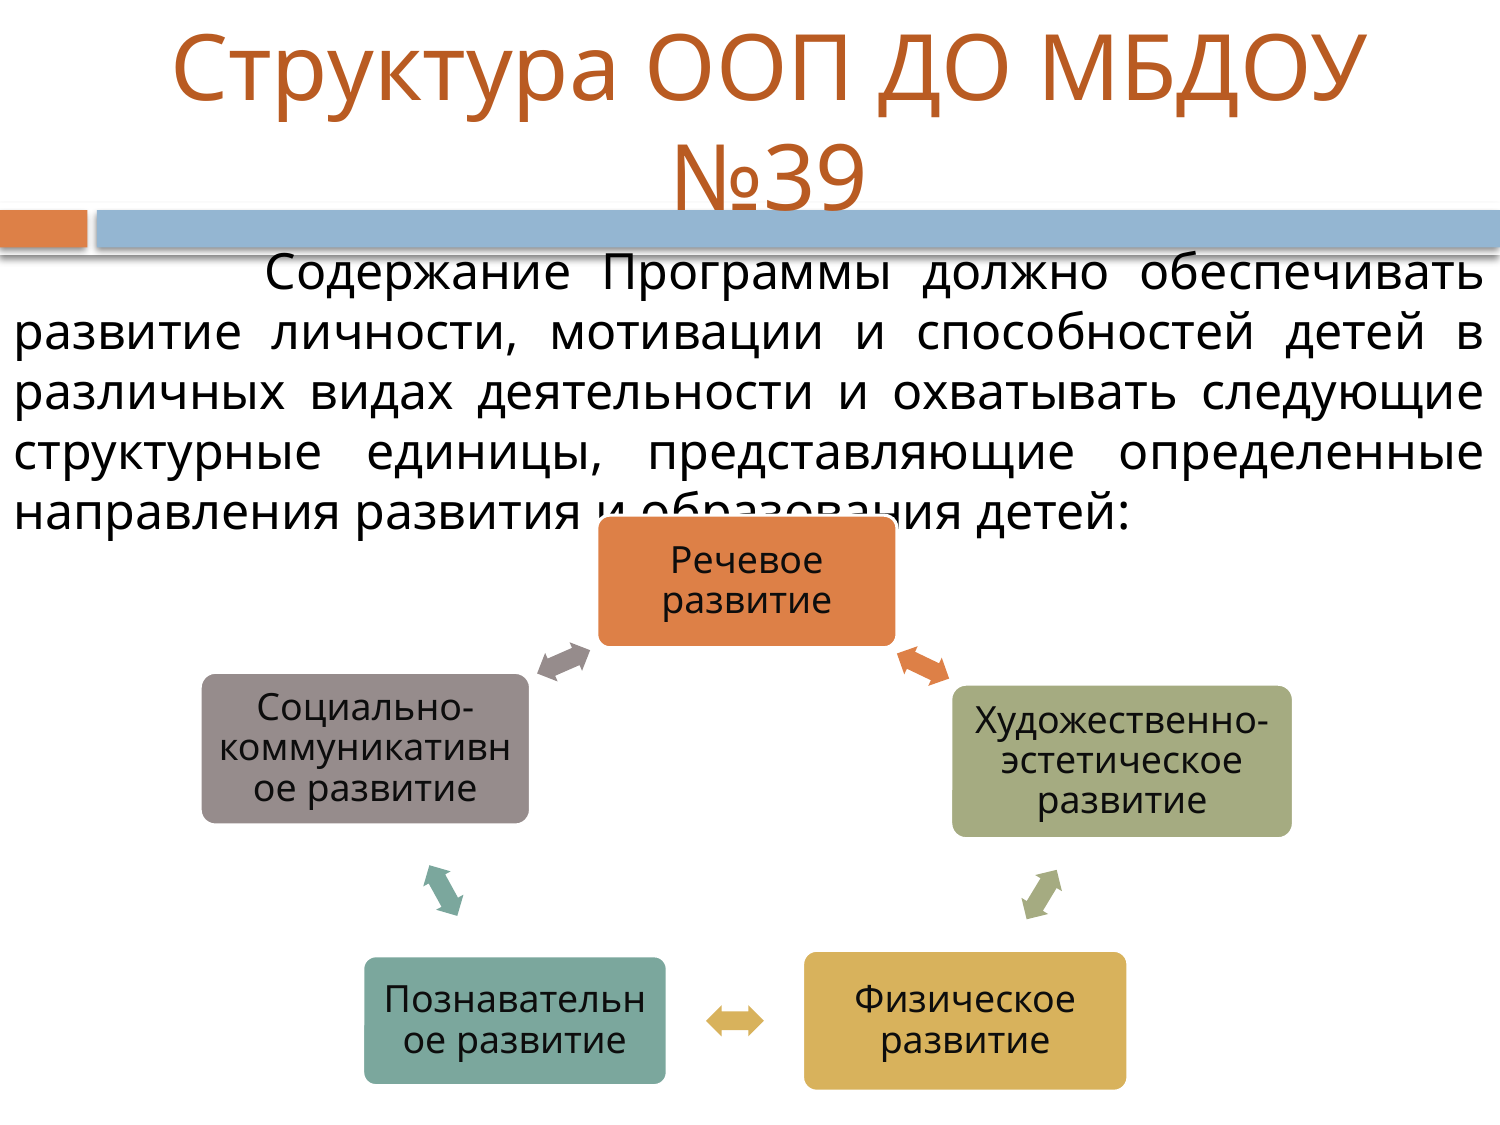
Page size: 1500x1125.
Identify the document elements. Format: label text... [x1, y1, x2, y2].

list Содержание Программы должно обеспечивать развитие личности, мотивации и способностей детей в различных видах деятельности и охватывать следующие структурные единицы, представляющие определенные направления развития и образования детей: [0, 231, 1500, 745]
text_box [194, 538, 1306, 1083]
title Структура ООП ДО МБДОУ №39 [100, 37, 1438, 200]
